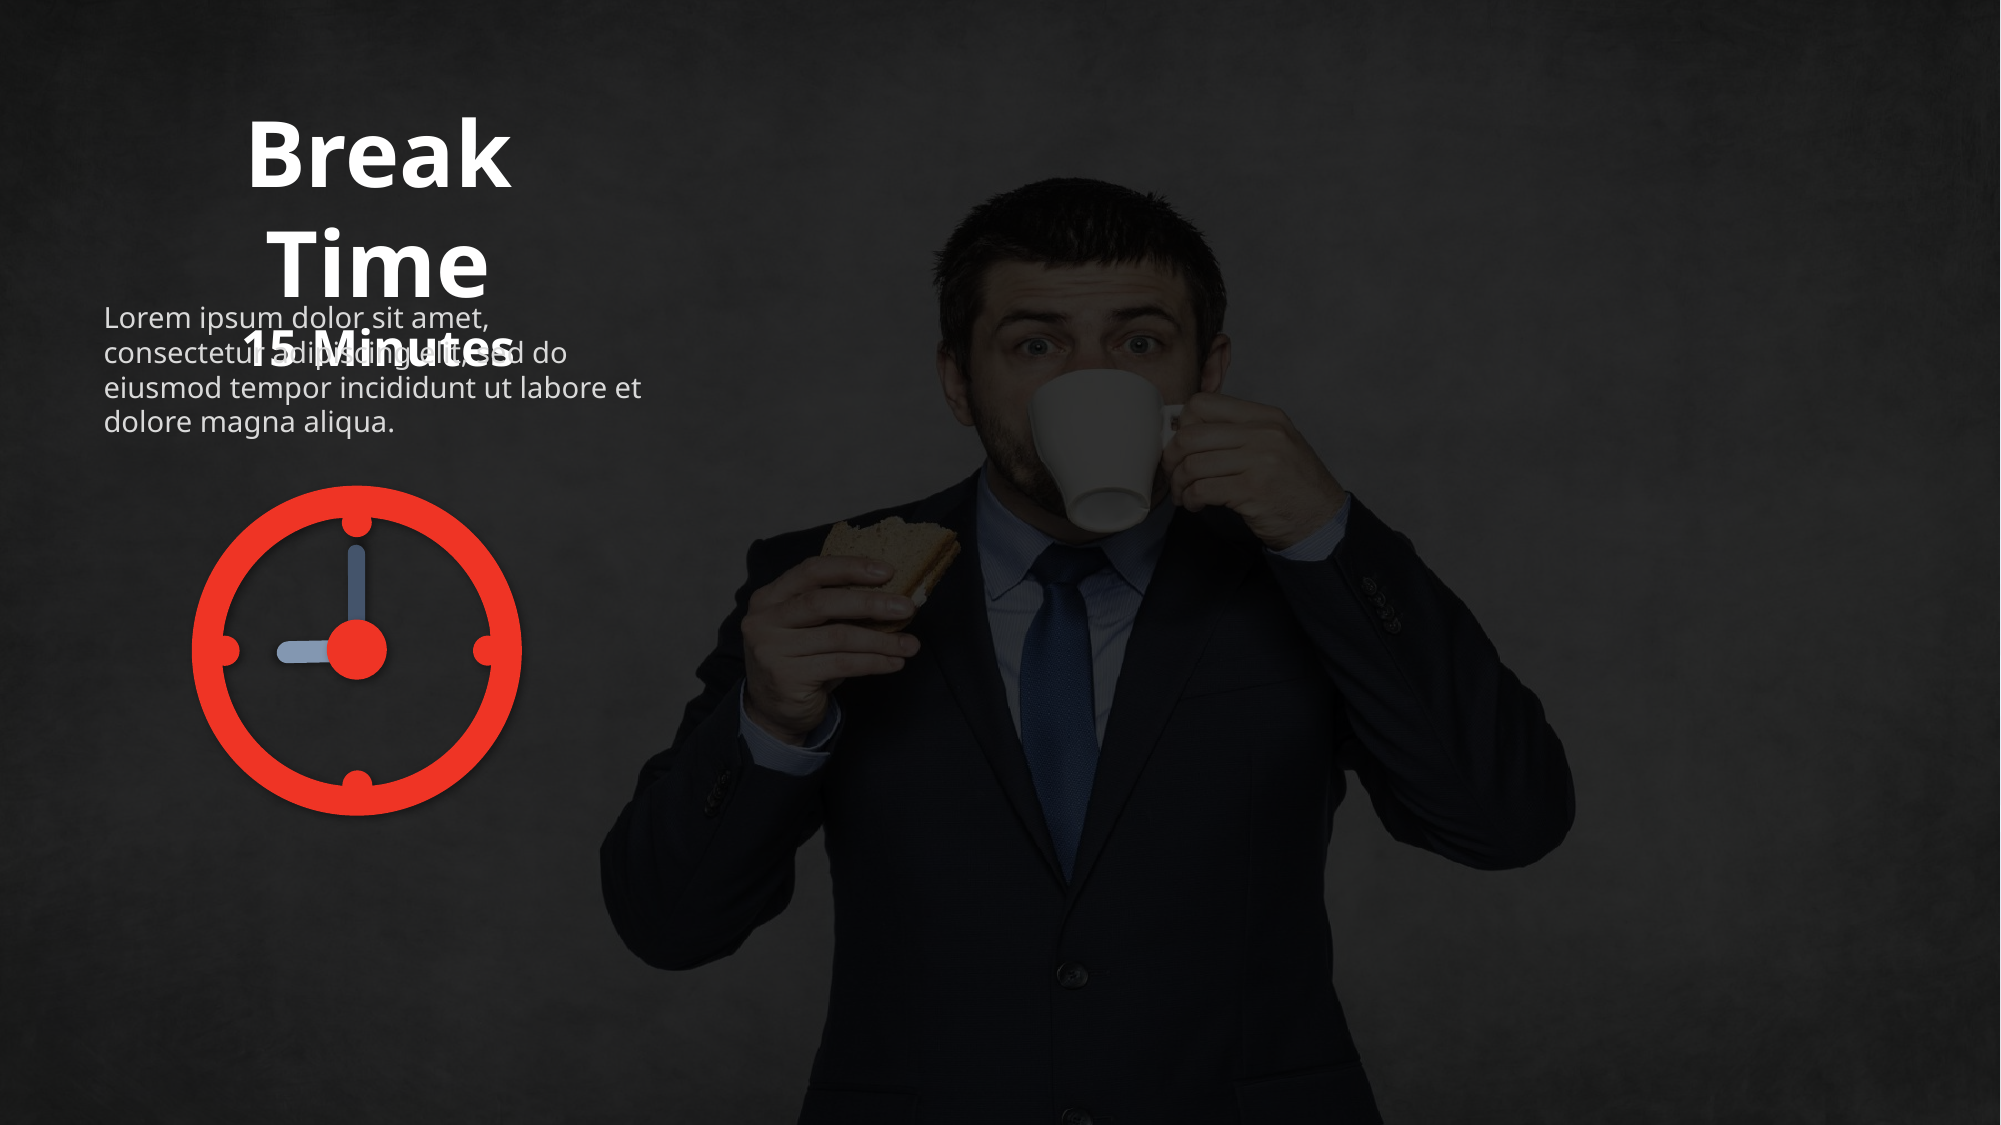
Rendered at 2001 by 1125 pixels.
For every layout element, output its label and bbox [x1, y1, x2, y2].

text_box [306, 672, 395, 753]
text_box [190, 484, 523, 817]
text_box [88, 88, 659, 413]
text_box [0, 0, 2000, 1125]
text_box [278, 618, 446, 672]
text_box [306, 556, 395, 618]
